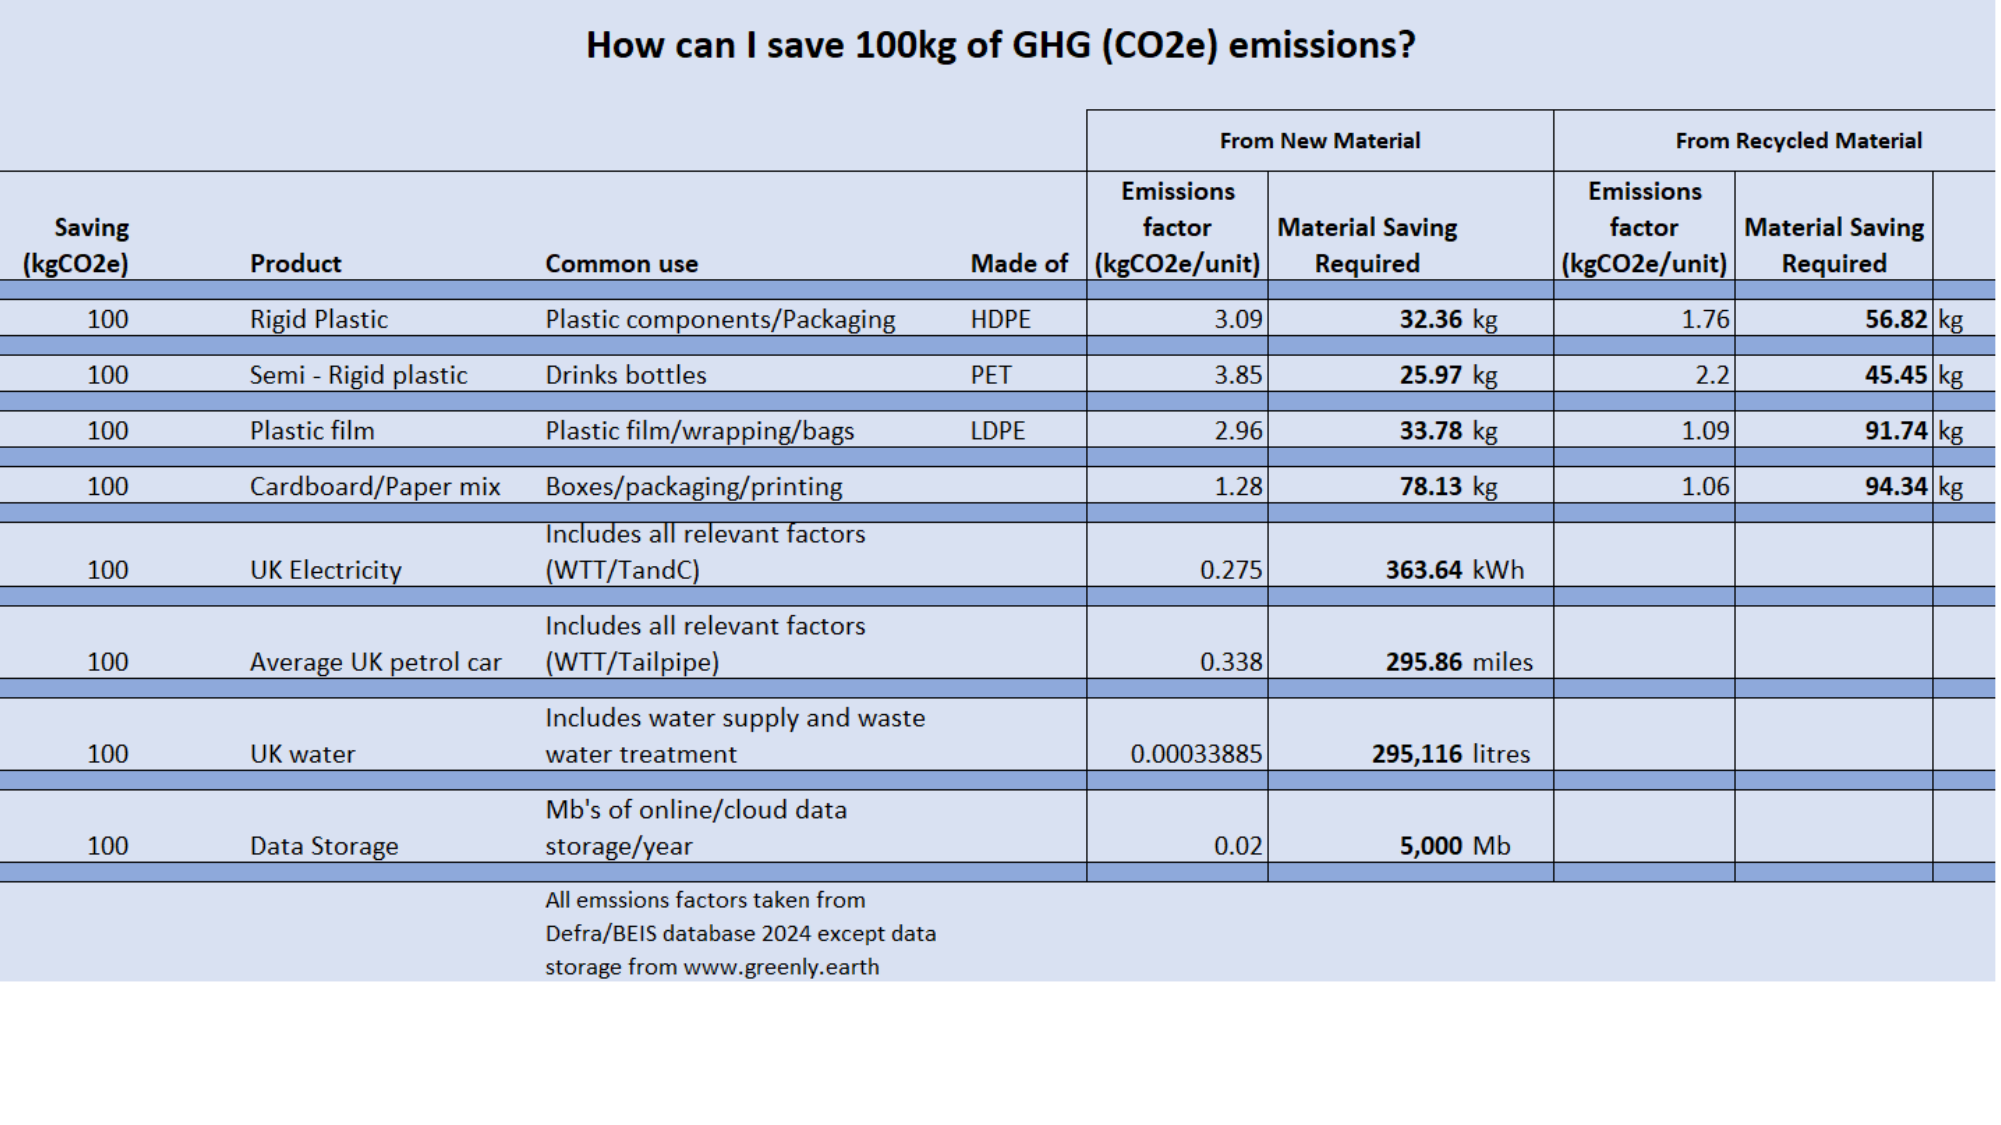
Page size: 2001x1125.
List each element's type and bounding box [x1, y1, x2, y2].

picture [0, 0, 1996, 986]
